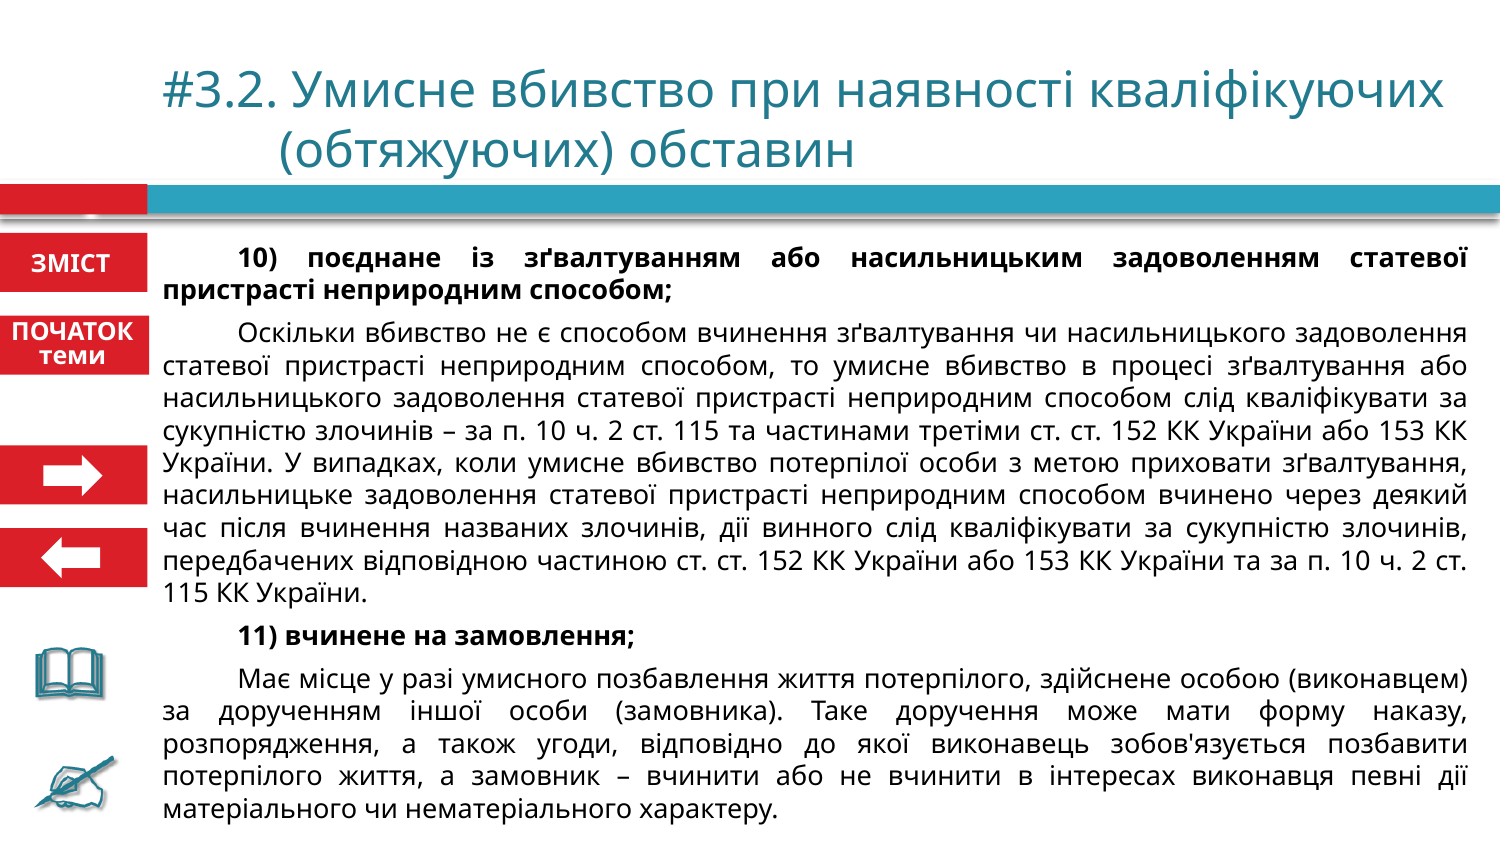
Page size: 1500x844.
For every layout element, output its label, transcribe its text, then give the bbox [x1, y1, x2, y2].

text_box [0, 444, 149, 506]
text_box [0, 231, 149, 293]
text_box [16, 739, 137, 837]
text_box [0, 527, 149, 589]
list 10) поєднане із зґвалтуванням або насильницьким задоволенням статевої пристрасті неприродним способом; Оскільки вбивство не є способом вчинення зґвалтування чи насильницького задоволення статевої пристрасті неприродним способом, то умисне вбивство в процесі зґвалтування або насильницького задоволення статевої пристрасті неприродним способом слід кваліфікувати за сукупністю злочинів – за п. 10 ч. 2 ст. 115 та частинами третіми ст. ст. 152 КК України або 153 КК України. У випадках, коли умисне вбивство потерпілої особи з метою приховати зґвалтування, насильницьке задоволення статевої пристрасті неприродним способом вчинено через деякий час після вчинення названих злочинів, дії винного слід кваліфікувати за сукупністю злочинів, передбачених відповідною частиною ст. ст. 152 КК України або 153 КК України та за п. 10 ч. 2 ст. 115 КК України. 11) вчинене на замовлення; Має місце у разі умисного позбавлення життя потерпілого, здійснене особою (виконавцем) за дорученням іншої особи (замовника). Таке доручення може мати форму наказу, розпорядження, а також угоди, відповідно до якої виконавець зобов'язується позбавити потерпілого життя, а замовник – вчинити або не вчинити в інтересах виконавця певні дії матеріального чи нематеріального характеру. [147, 232, 1483, 844]
text_box [16, 633, 137, 719]
text_box [0, 314, 149, 376]
picture [0, 614, 147, 844]
title #3.2. Умисне вбивство при наявності кваліфікуючих (обтяжуючих) обставин [147, 20, 1483, 186]
